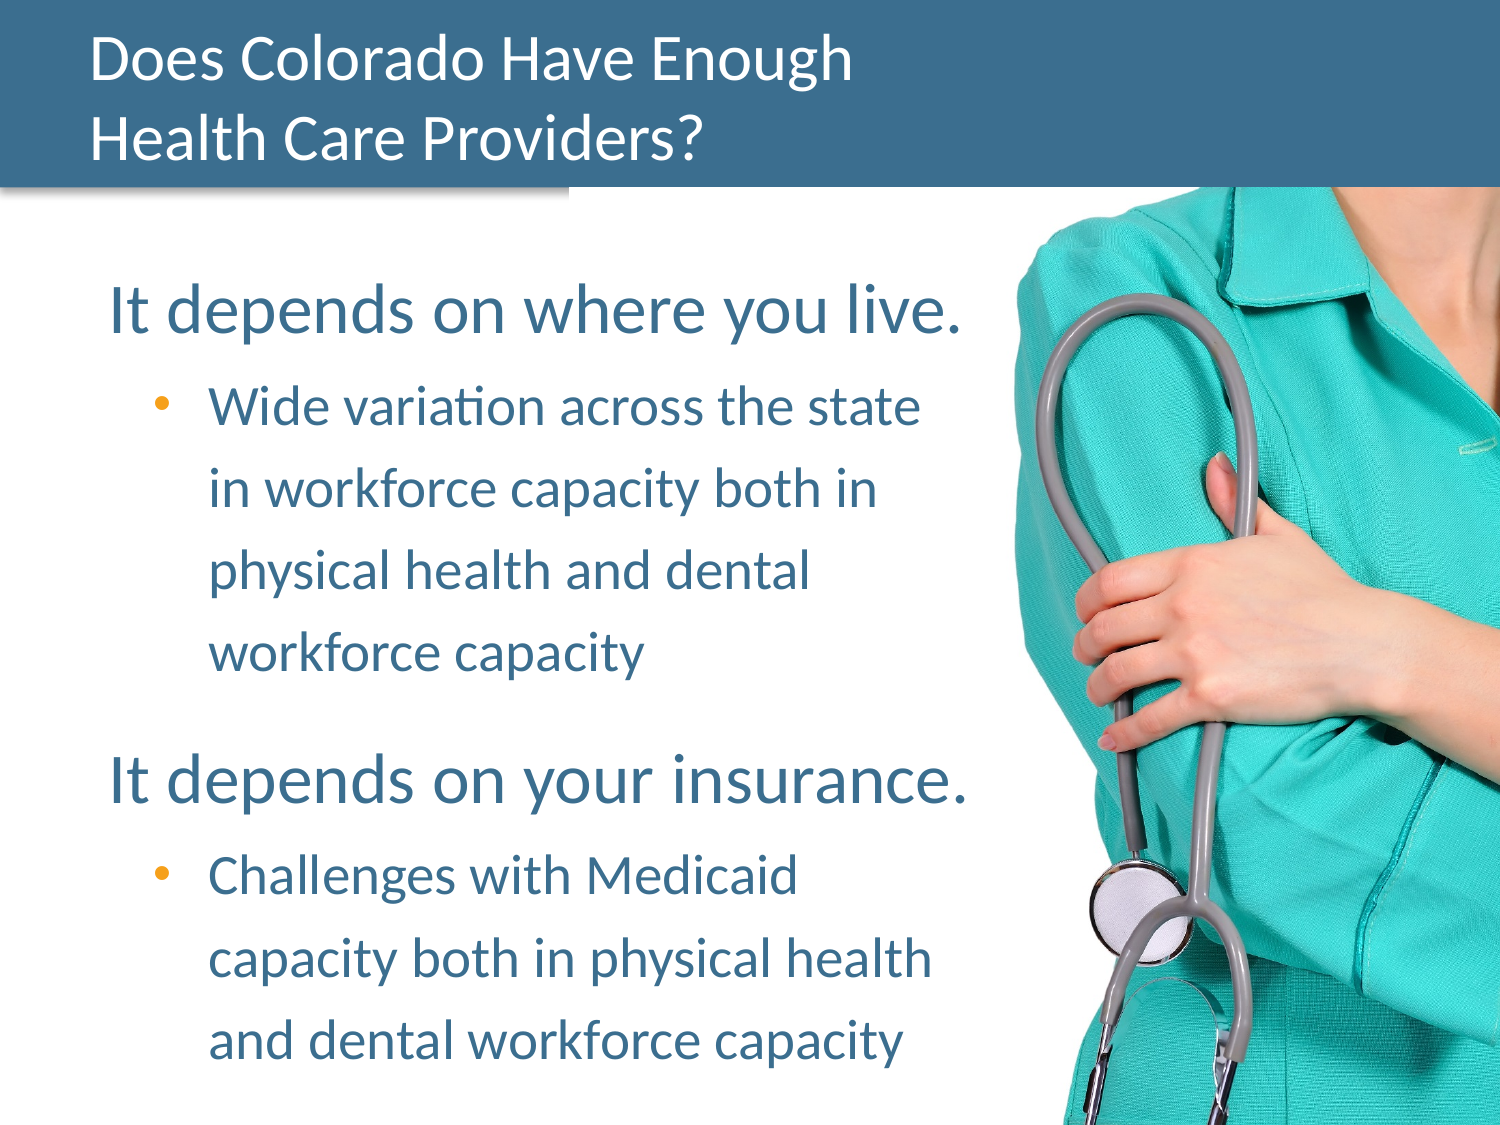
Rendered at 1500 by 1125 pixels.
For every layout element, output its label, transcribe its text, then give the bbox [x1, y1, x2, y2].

title Does Colorado Have Enough Health Care Providers? [75, 0, 1425, 188]
picture [569, 187, 1500, 1125]
list It depends on where you live. Wide variation across the state in workforce capacity both in physical health and dental workforce capacity It depends on your insurance. Challenges with Medicaid capacity both in physical health and dental workforce capacity [75, 237, 563, 1088]
